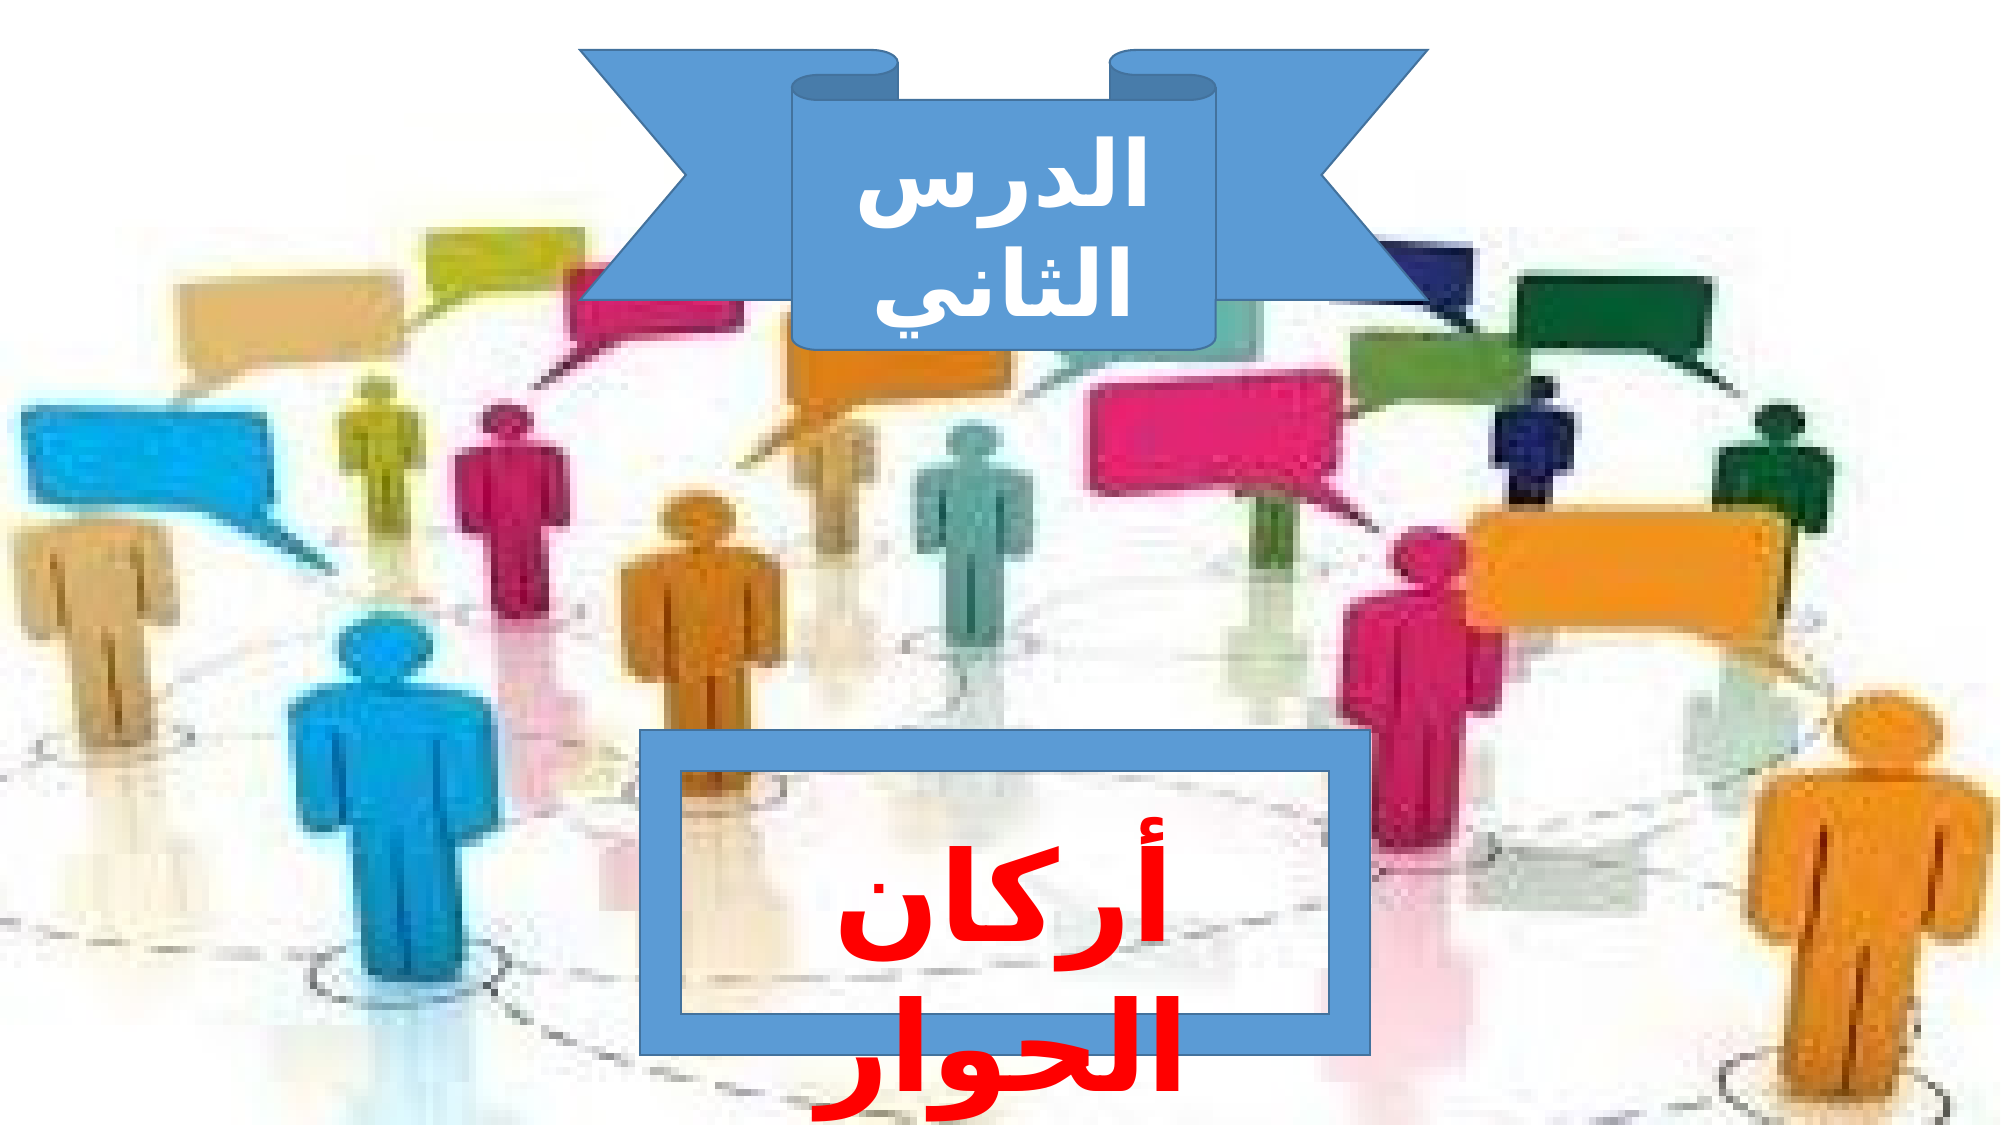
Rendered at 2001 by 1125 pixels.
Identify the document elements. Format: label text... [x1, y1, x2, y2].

text_box الدرس الثاني [577, 48, 1430, 351]
picture [0, 0, 2001, 1125]
text_box أركان الحوار [709, 809, 1298, 1124]
text_box [639, 729, 1371, 1056]
